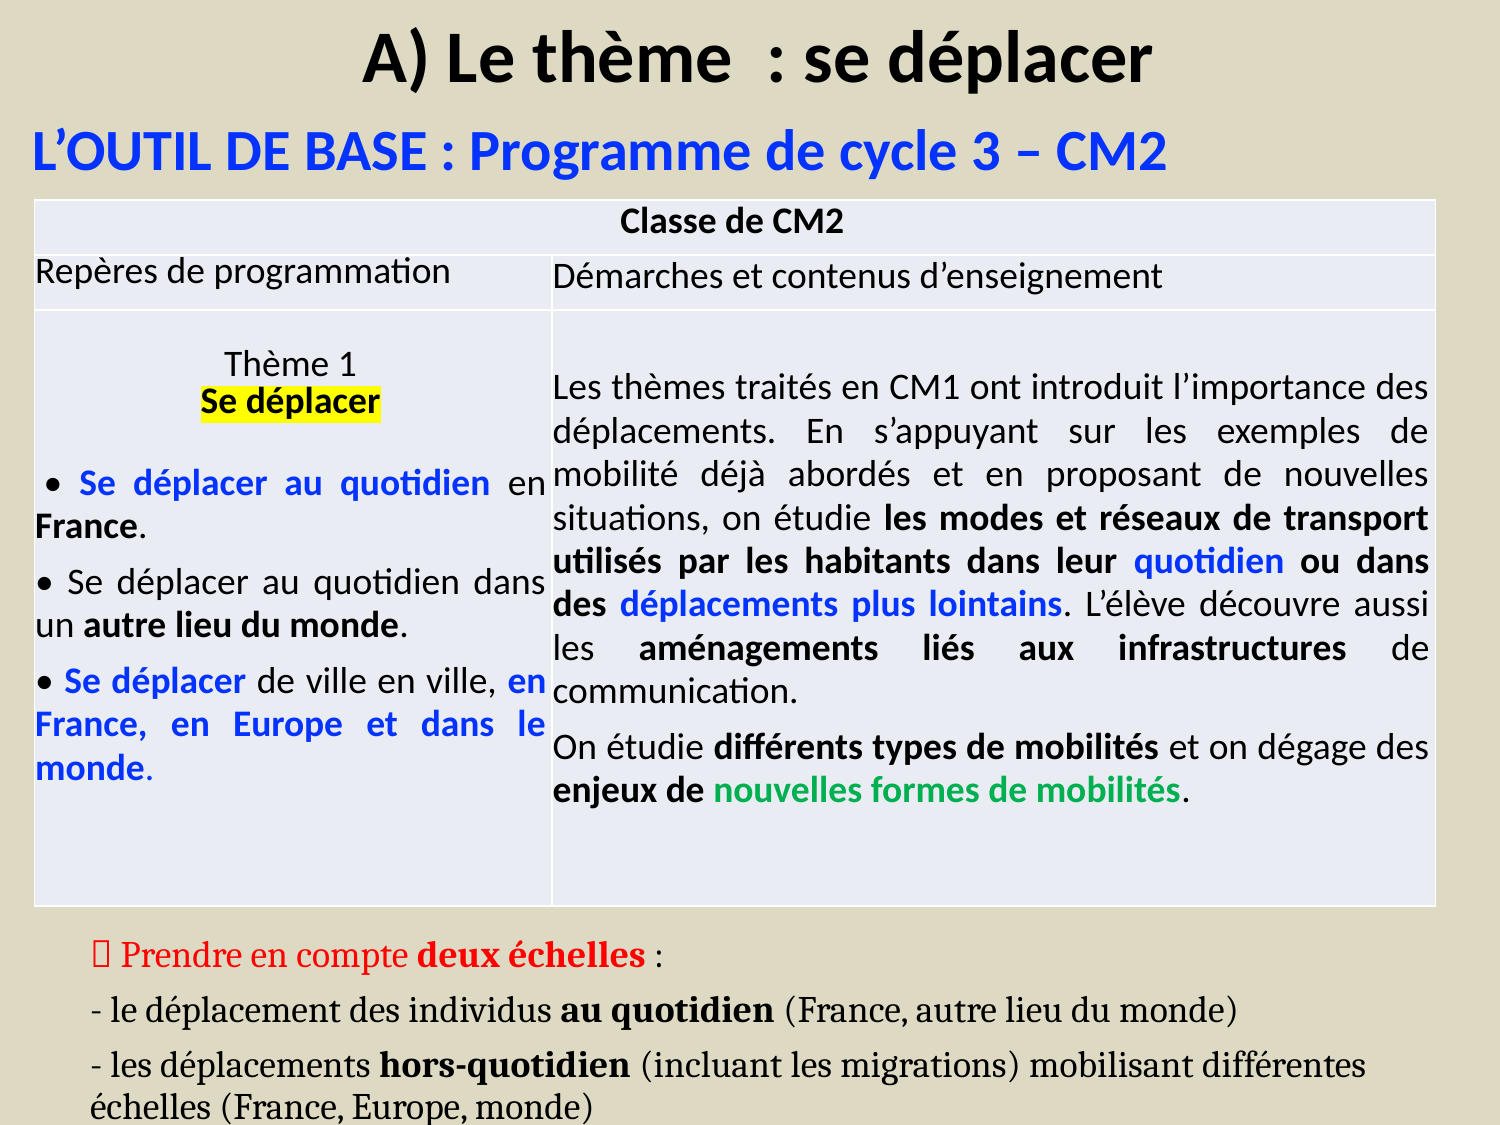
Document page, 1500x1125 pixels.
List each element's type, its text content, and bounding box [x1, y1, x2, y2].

table_cell Thème 1 Se déplacer • Se déplacer au quotidien en France. • Se déplacer au quotidien dans un autre lieu du monde. • Se déplacer de ville en ville, en France, en Europe et dans le monde. [35, 311, 551, 905]
table_header Classe de CM2 [35, 201, 1435, 254]
table_cell Repères de programmation [35, 256, 551, 309]
title A) Le thème : se déplacer [83, 0, 1434, 104]
table_cell Démarches et contenus d’enseignement [553, 256, 1435, 309]
table_cell Les thèmes traités en CM1 ont introduit l’importance des déplacements. En s’appuyant sur les exemples de mobilité déjà abordés et en proposant de nouvelles situations, on étudie les modes et réseaux de transport utilisés par les habitants dans leur quotidien ou dans des déplacements plus lointains. L’élève découvre aussi les aménagements liés aux infrastructures de communication. On étudie différents types de mobilités et on dégage des enjeux de nouvelles formes de mobilités. [553, 311, 1435, 905]
text_box  Prendre en compte deux échelles : - le déplacement des individus au quotidien (France, autre lieu du monde) - les déplacements hors-quotidien (incluant les migrations) mobilisant différentes échelles (France, Europe, monde) [74, 924, 1425, 1125]
list L’OUTIL DE BASE : Programme de cycle 3 – CM2 [17, 104, 1500, 888]
